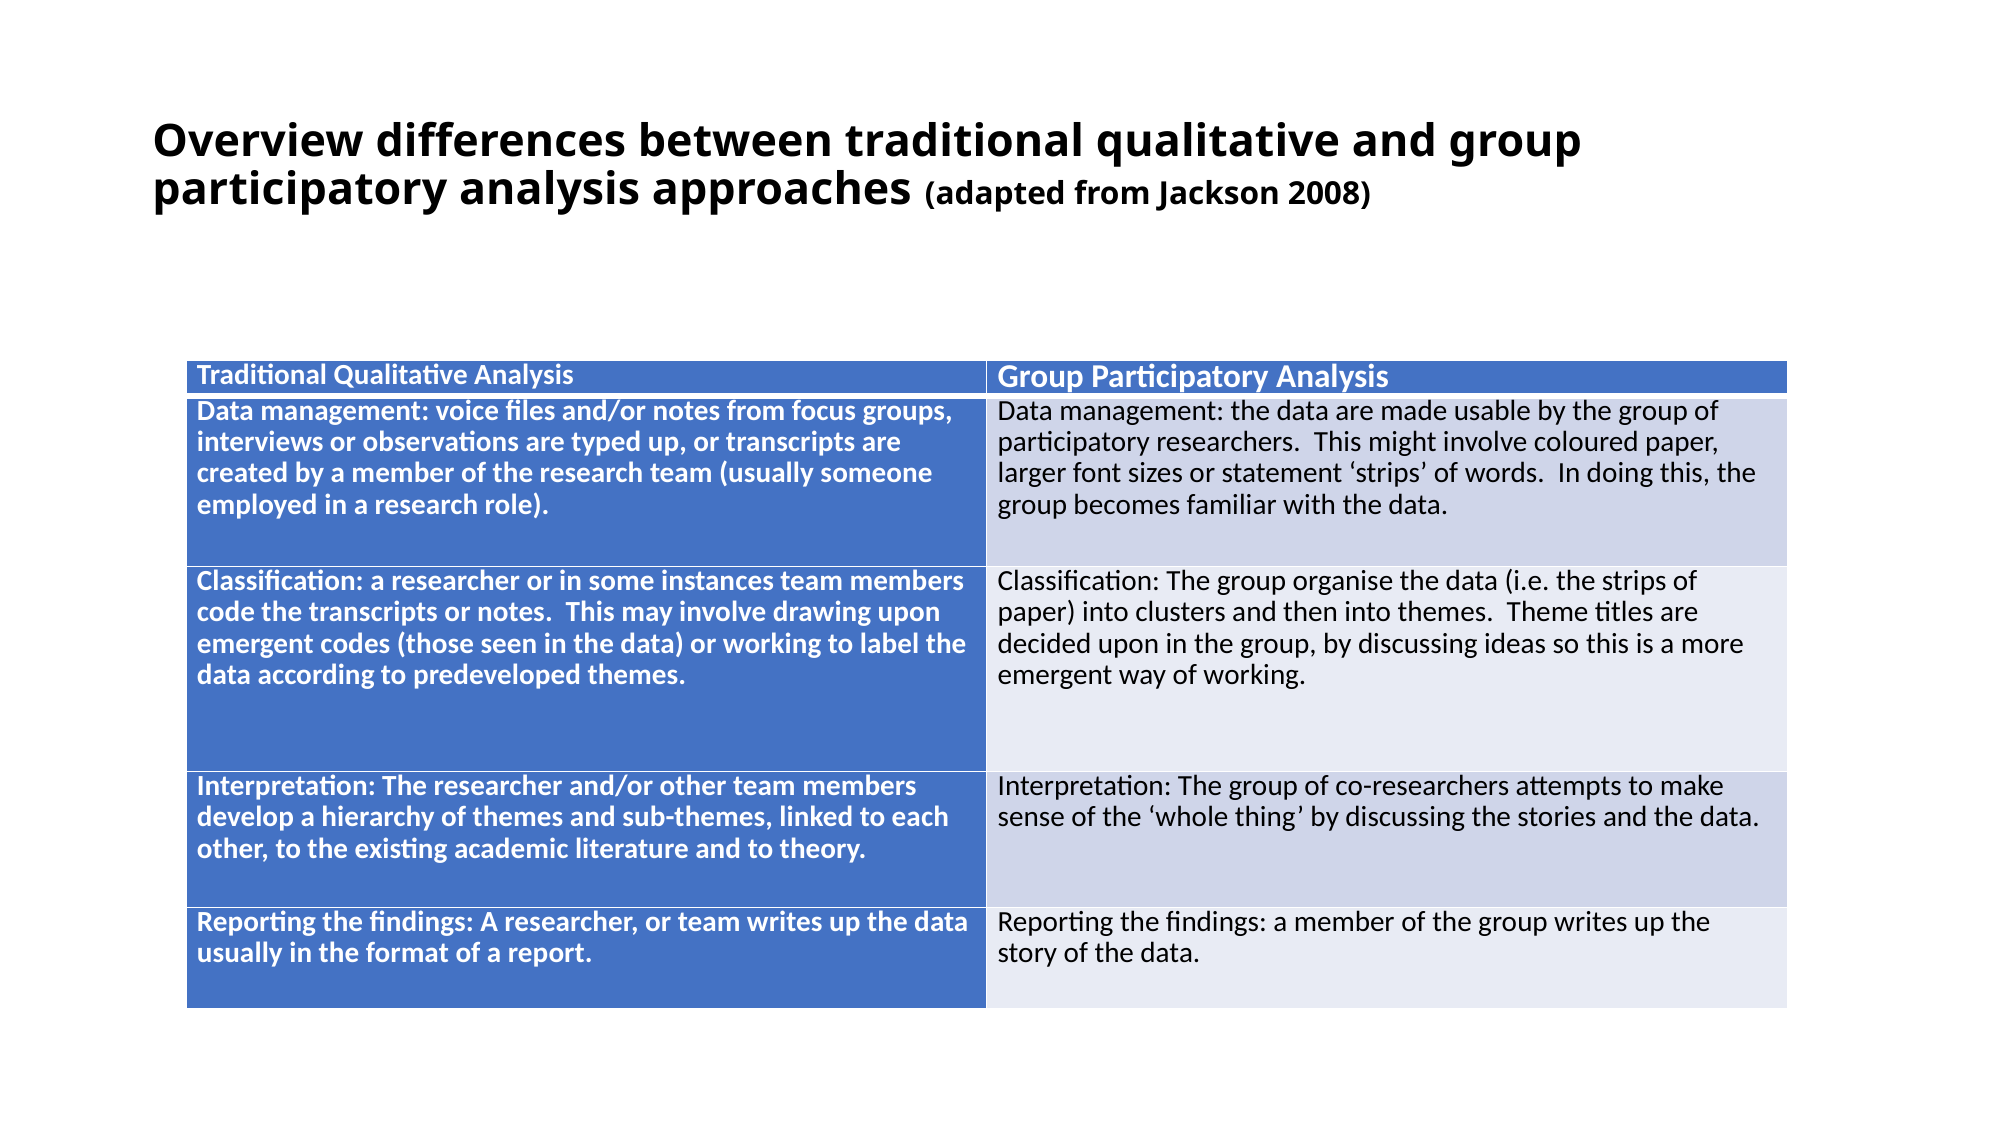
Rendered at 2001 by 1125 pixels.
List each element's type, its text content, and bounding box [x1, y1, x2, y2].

table_cell Interpretation: The group of co-researchers attempts to make sense of the ‘whole thing’ by discussing the stories and the data. [987, 772, 1787, 907]
table_cell Classification: a researcher or in some instances team members code the transcripts or notes. This may involve drawing upon emergent codes (those seen in the data) or working to label the data according to predeveloped themes. [187, 567, 986, 771]
table_cell Reporting the findings: A researcher, or team writes up the data usually in the format of a report. [187, 908, 986, 1008]
table_cell Data management: voice files and/or notes from focus groups, interviews or observations are typed up, or transcripts are created by a member of the research team (usually someone employed in a research role). [187, 399, 986, 566]
table_cell Data management: the data are made usable by the group of participatory researchers. This might involve coloured paper, larger font sizes or statement ‘strips’ of words. In doing this, the group becomes familiar with the data. [987, 399, 1787, 566]
table_header Group Participatory Analysis [987, 361, 1787, 393]
table_header Traditional Qualitative Analysis [187, 361, 986, 393]
title Overview differences between traditional qualitative and group participatory analysis approaches (adapted from Jackson 2008) [137, 59, 1863, 278]
table_cell Reporting the findings: a member of the group writes up the story of the data. [987, 908, 1787, 1008]
table_cell Classification: The group organise the data (i.e. the strips of paper) into clusters and then into themes. Theme titles are decided upon in the group, by discussing ideas so this is a more emergent way of working. [987, 567, 1787, 771]
table_cell Interpretation: The researcher and/or other team members develop a hierarchy of themes and sub-themes, linked to each other, to the existing academic literature and to theory. [187, 772, 986, 907]
